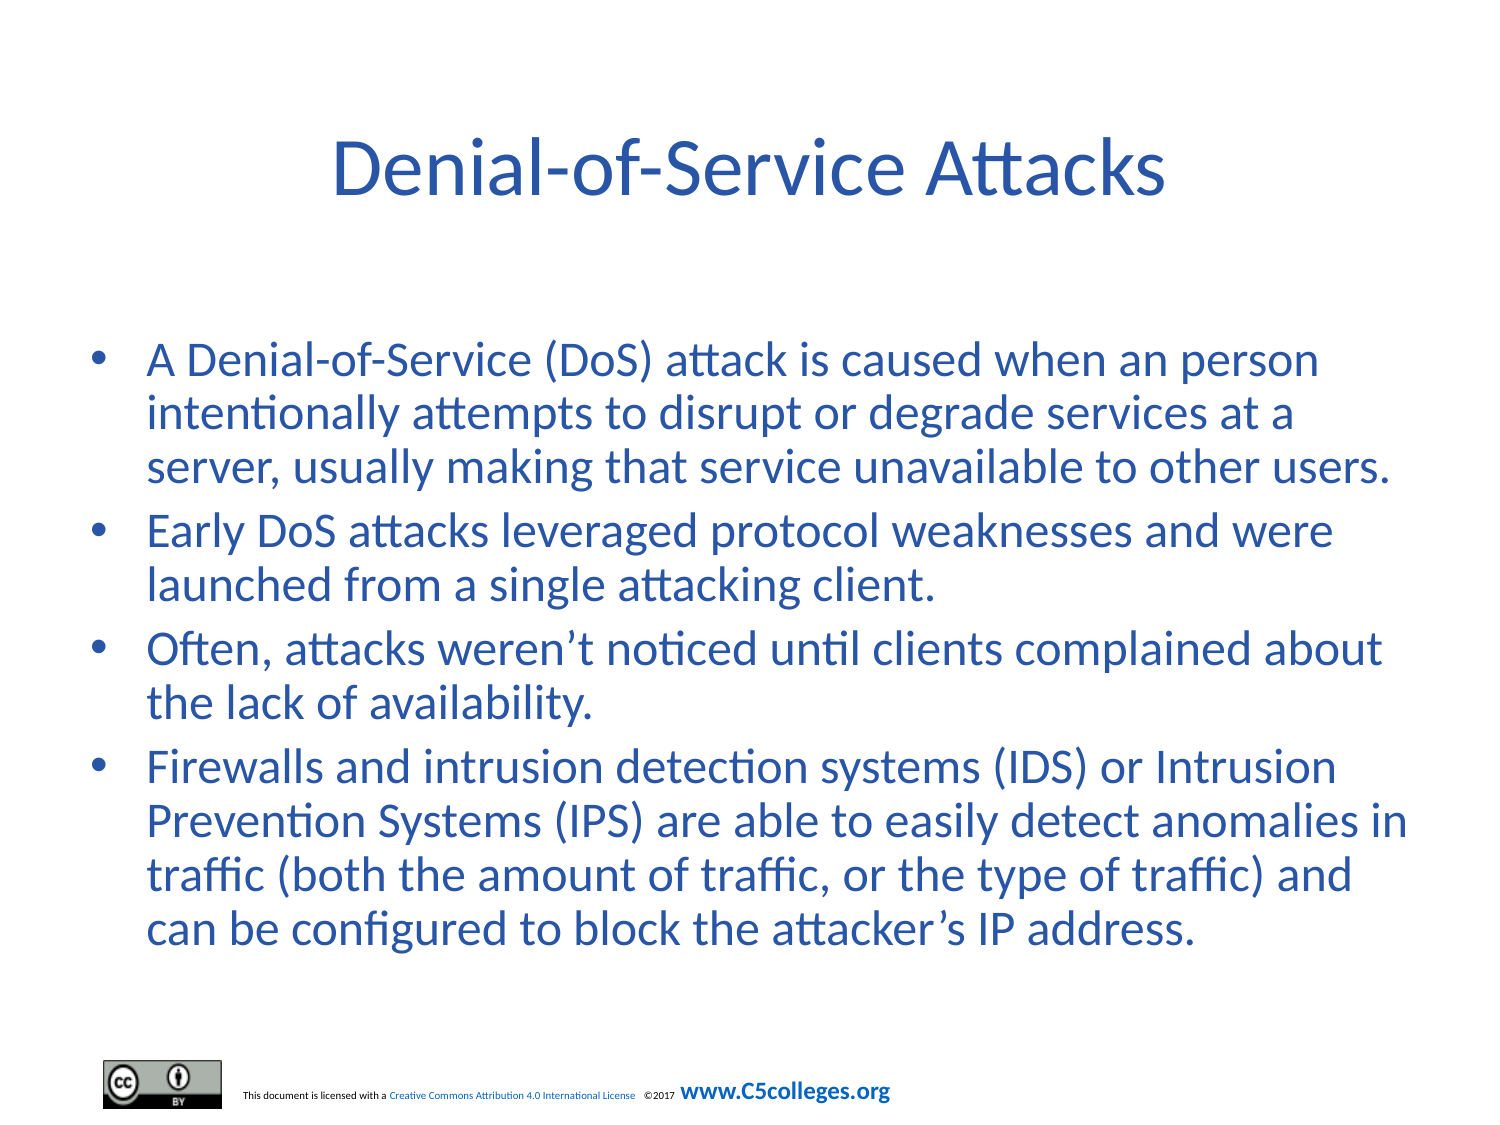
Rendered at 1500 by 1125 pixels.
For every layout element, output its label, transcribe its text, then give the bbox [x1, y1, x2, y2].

title Denial-of-Service Attacks [103, 59, 1397, 278]
list A Denial-of-Service (DoS) attack is caused when an person intentionally attempts to disrupt or degrade services at a server, usually making that service unavailable to other users. Early DoS attacks leveraged protocol weaknesses and were launched from a single attacking client. Often, attacks weren’t noticed until clients complained about the lack of availability. Firewalls and intrusion detection systems (IDS) or Intrusion Prevention Systems (IPS) are able to easily detect anomalies in traffic (both the amount of traffic, or the type of traffic) and can be configured to block the attacker’s IP address. [75, 325, 1425, 945]
picture [103, 1060, 222, 1109]
